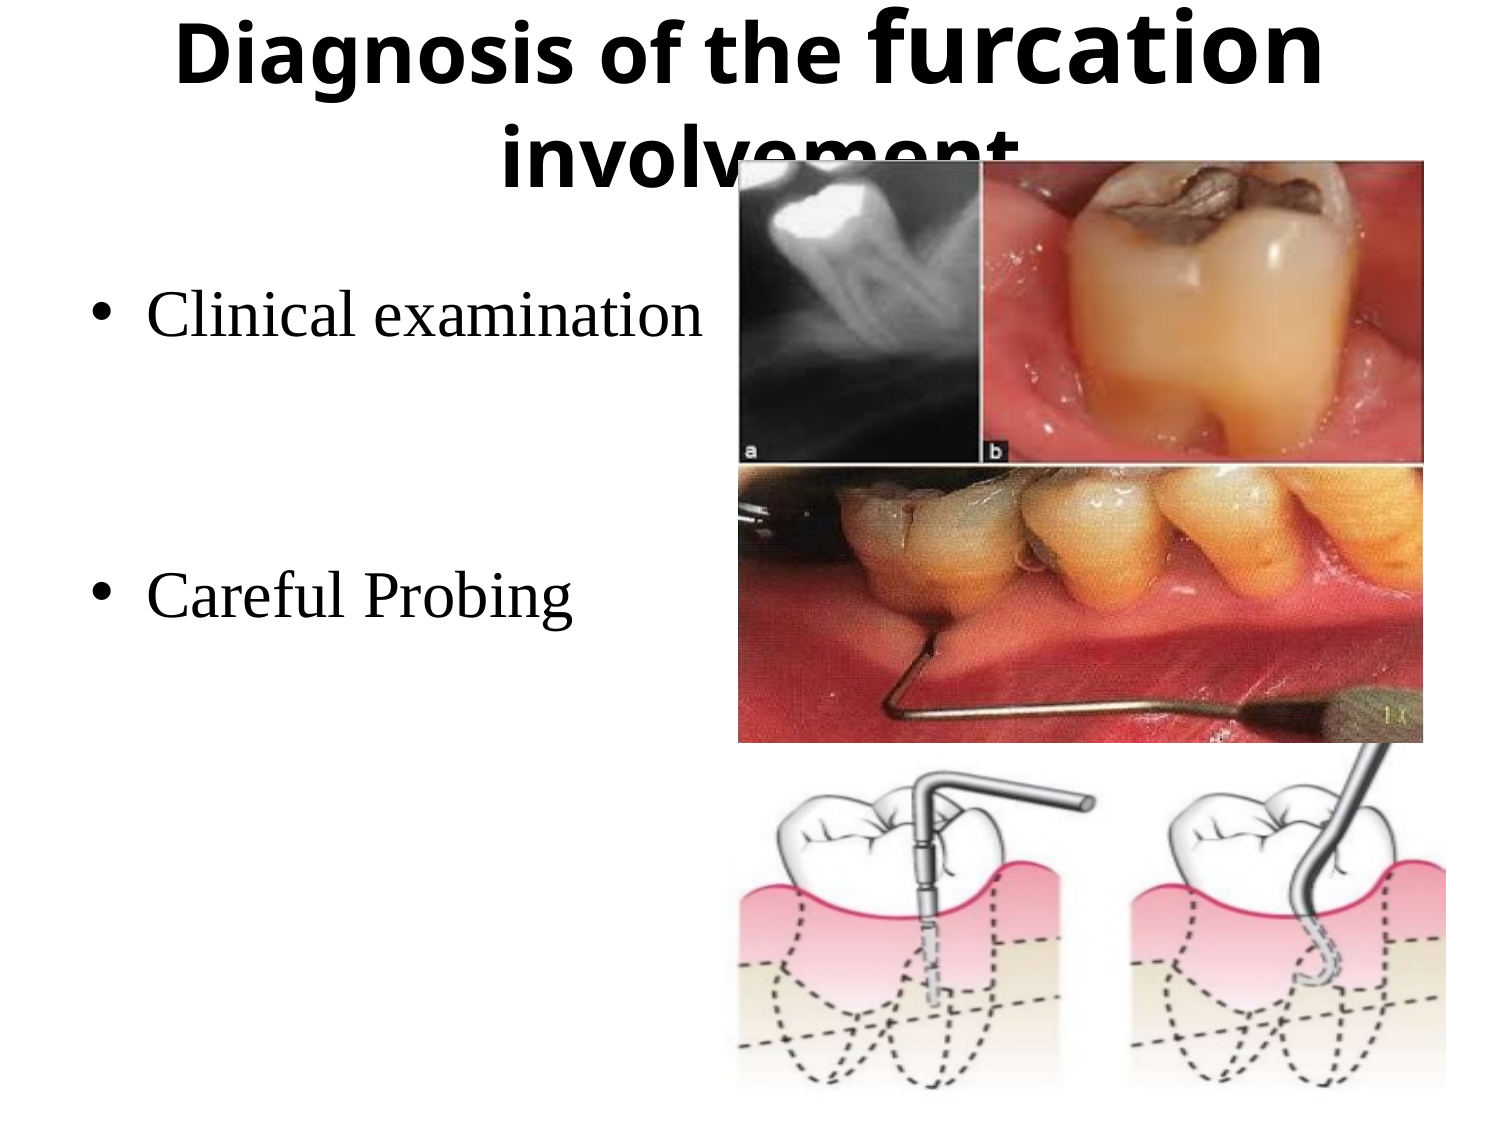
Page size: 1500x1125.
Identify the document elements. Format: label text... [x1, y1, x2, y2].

list Clinical examination Careful Probing [75, 262, 732, 1005]
title Diagnosis of the furcation involvement [75, 0, 1425, 188]
picture [714, 160, 1448, 1102]
